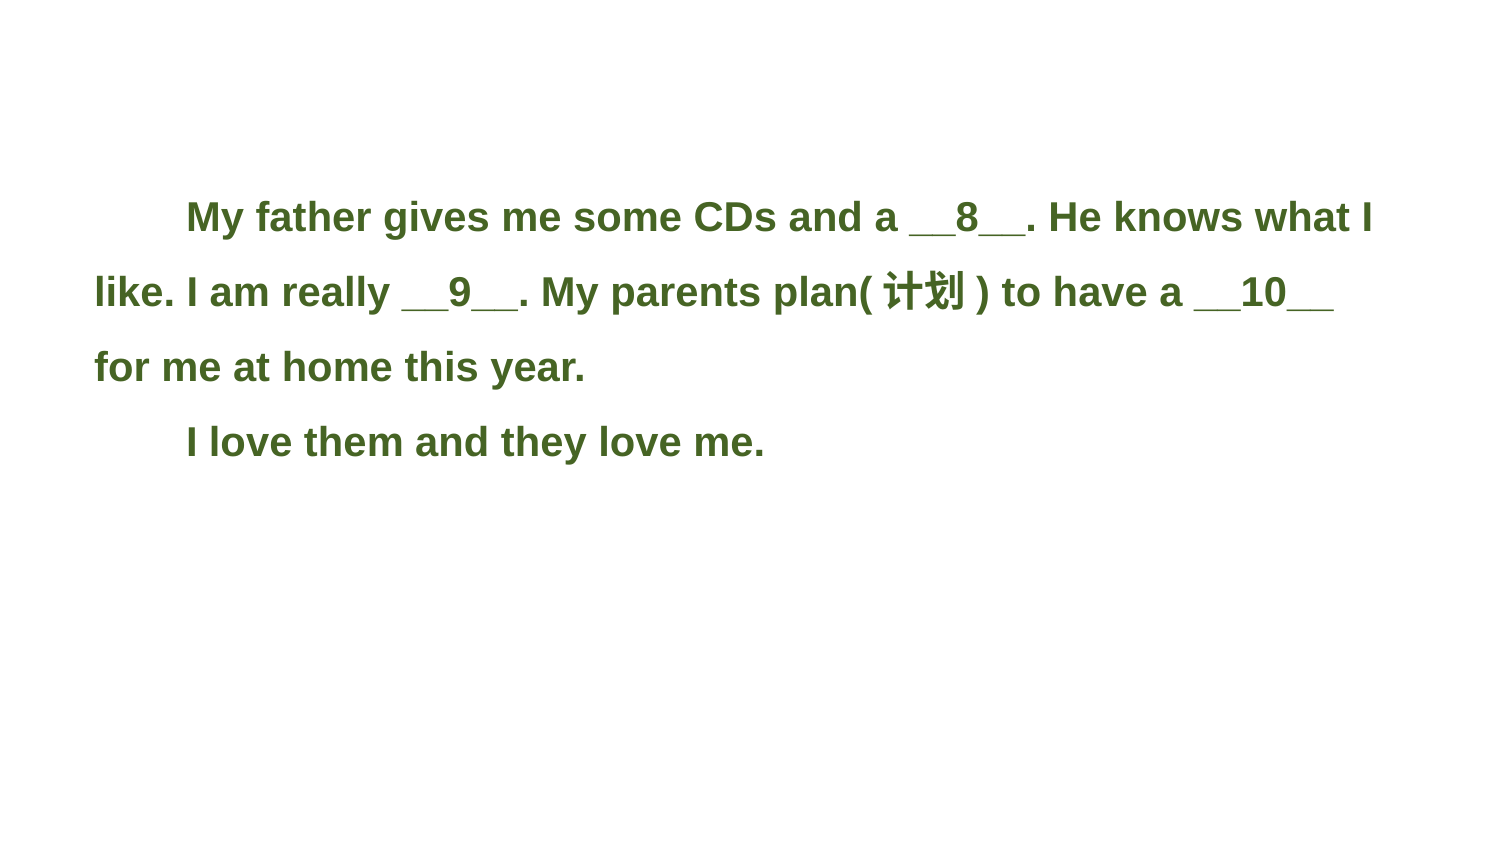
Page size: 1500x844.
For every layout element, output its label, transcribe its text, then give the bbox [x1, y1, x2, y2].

text_box My father gives me some CDs and a __8__. He knows what I like. I am really __9__. My parents plan(计划) to have a __10__ for me at home this year. I love them and they love me. [49, 158, 1439, 471]
